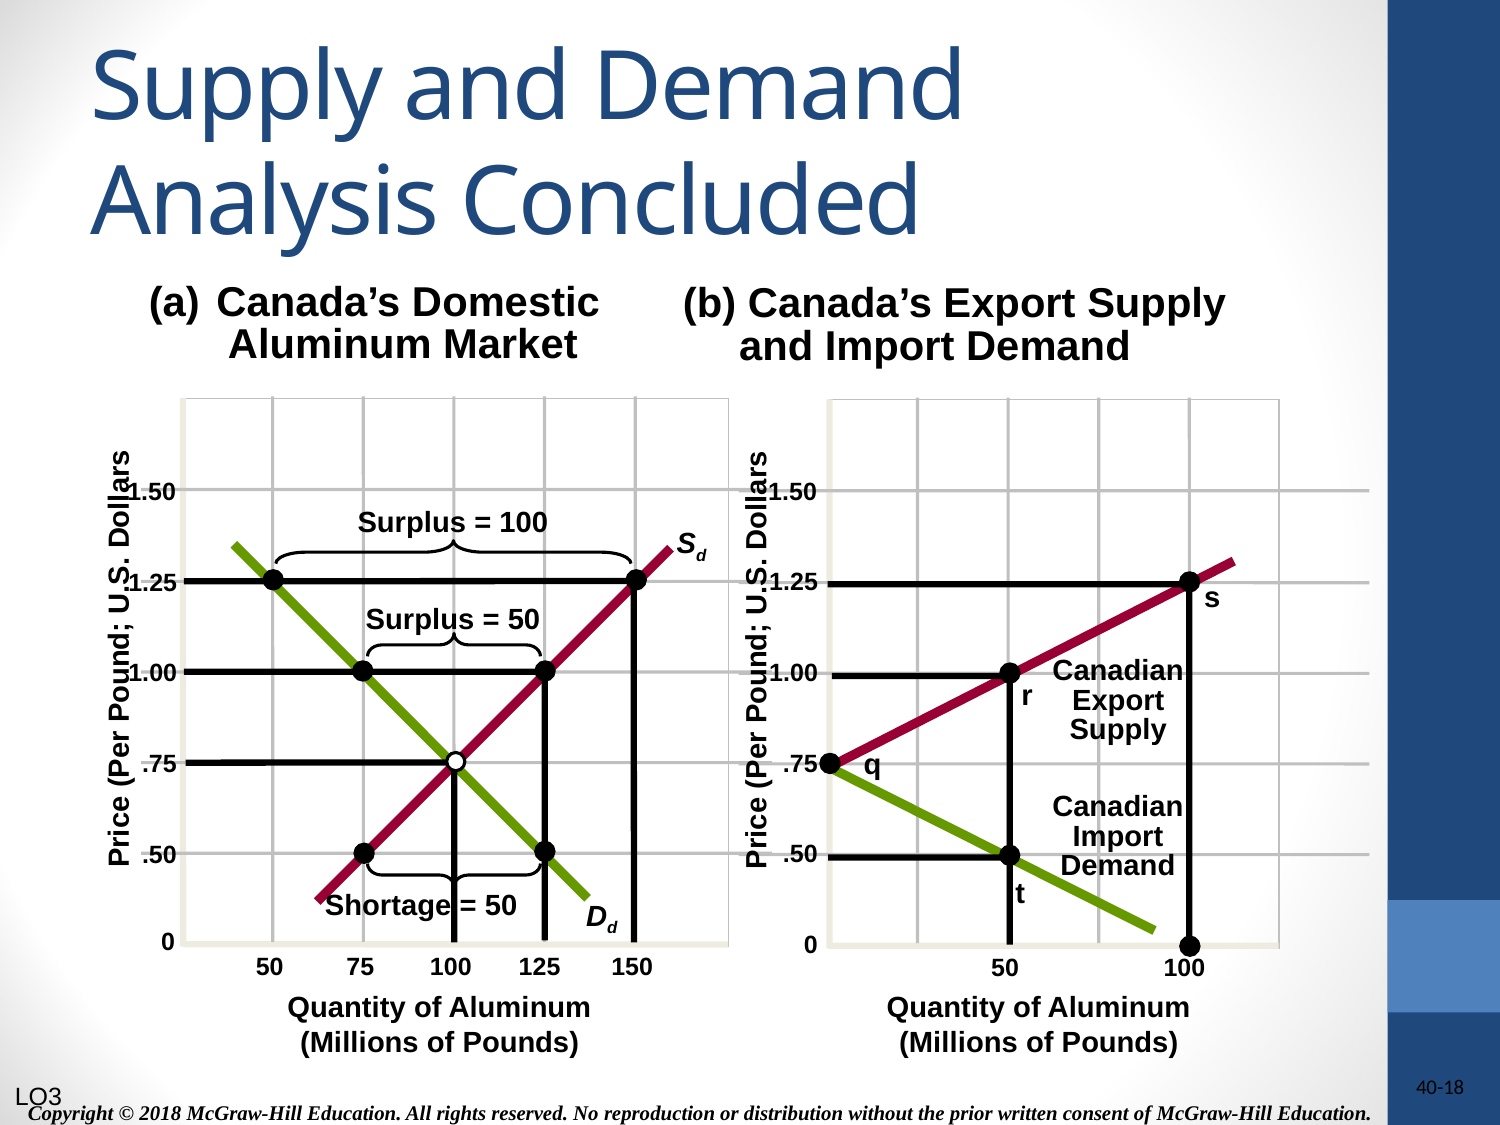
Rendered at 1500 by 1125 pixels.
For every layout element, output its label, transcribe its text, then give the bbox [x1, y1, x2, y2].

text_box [91, 395, 728, 1067]
text_box (b) Canada’s Export Supply and Import Demand [668, 276, 1354, 376]
title Supply and Demand Analysis Concluded [75, 45, 1325, 233]
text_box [729, 397, 1281, 1067]
picture [0, 0, 1387, 1125]
text_box Canada’s Domestic Aluminum Market [133, 274, 706, 375]
text_box LO3 [0, 1072, 113, 1118]
